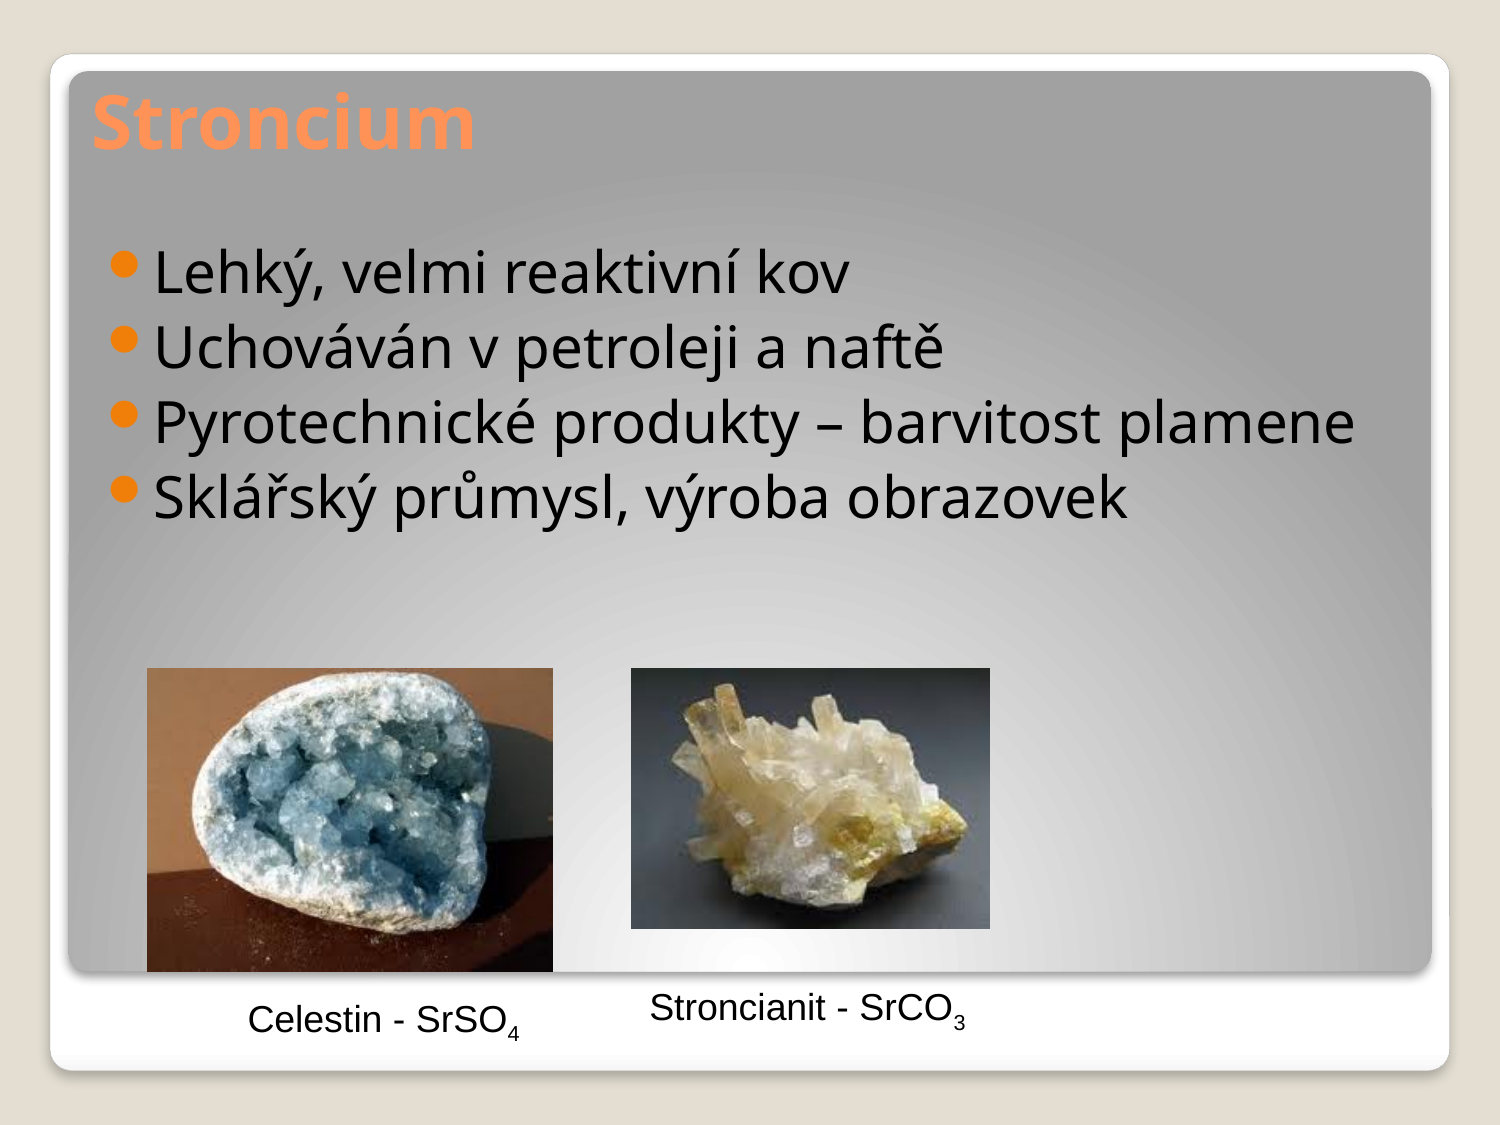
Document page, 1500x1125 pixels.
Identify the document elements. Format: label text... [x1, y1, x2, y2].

picture [631, 668, 990, 929]
list Lehký, velmi reaktivní kov Uchováván v petroleji a naftě Pyrotechnické produkty – barvitost plamene Sklářský průmysl, výroba obrazovek [76, 219, 1420, 908]
picture [147, 668, 553, 973]
title Stroncium [76, 0, 603, 173]
text_box Stroncianit - SrCO3 [634, 976, 981, 1042]
text_box Celestin - SrSO4 [232, 987, 535, 1054]
